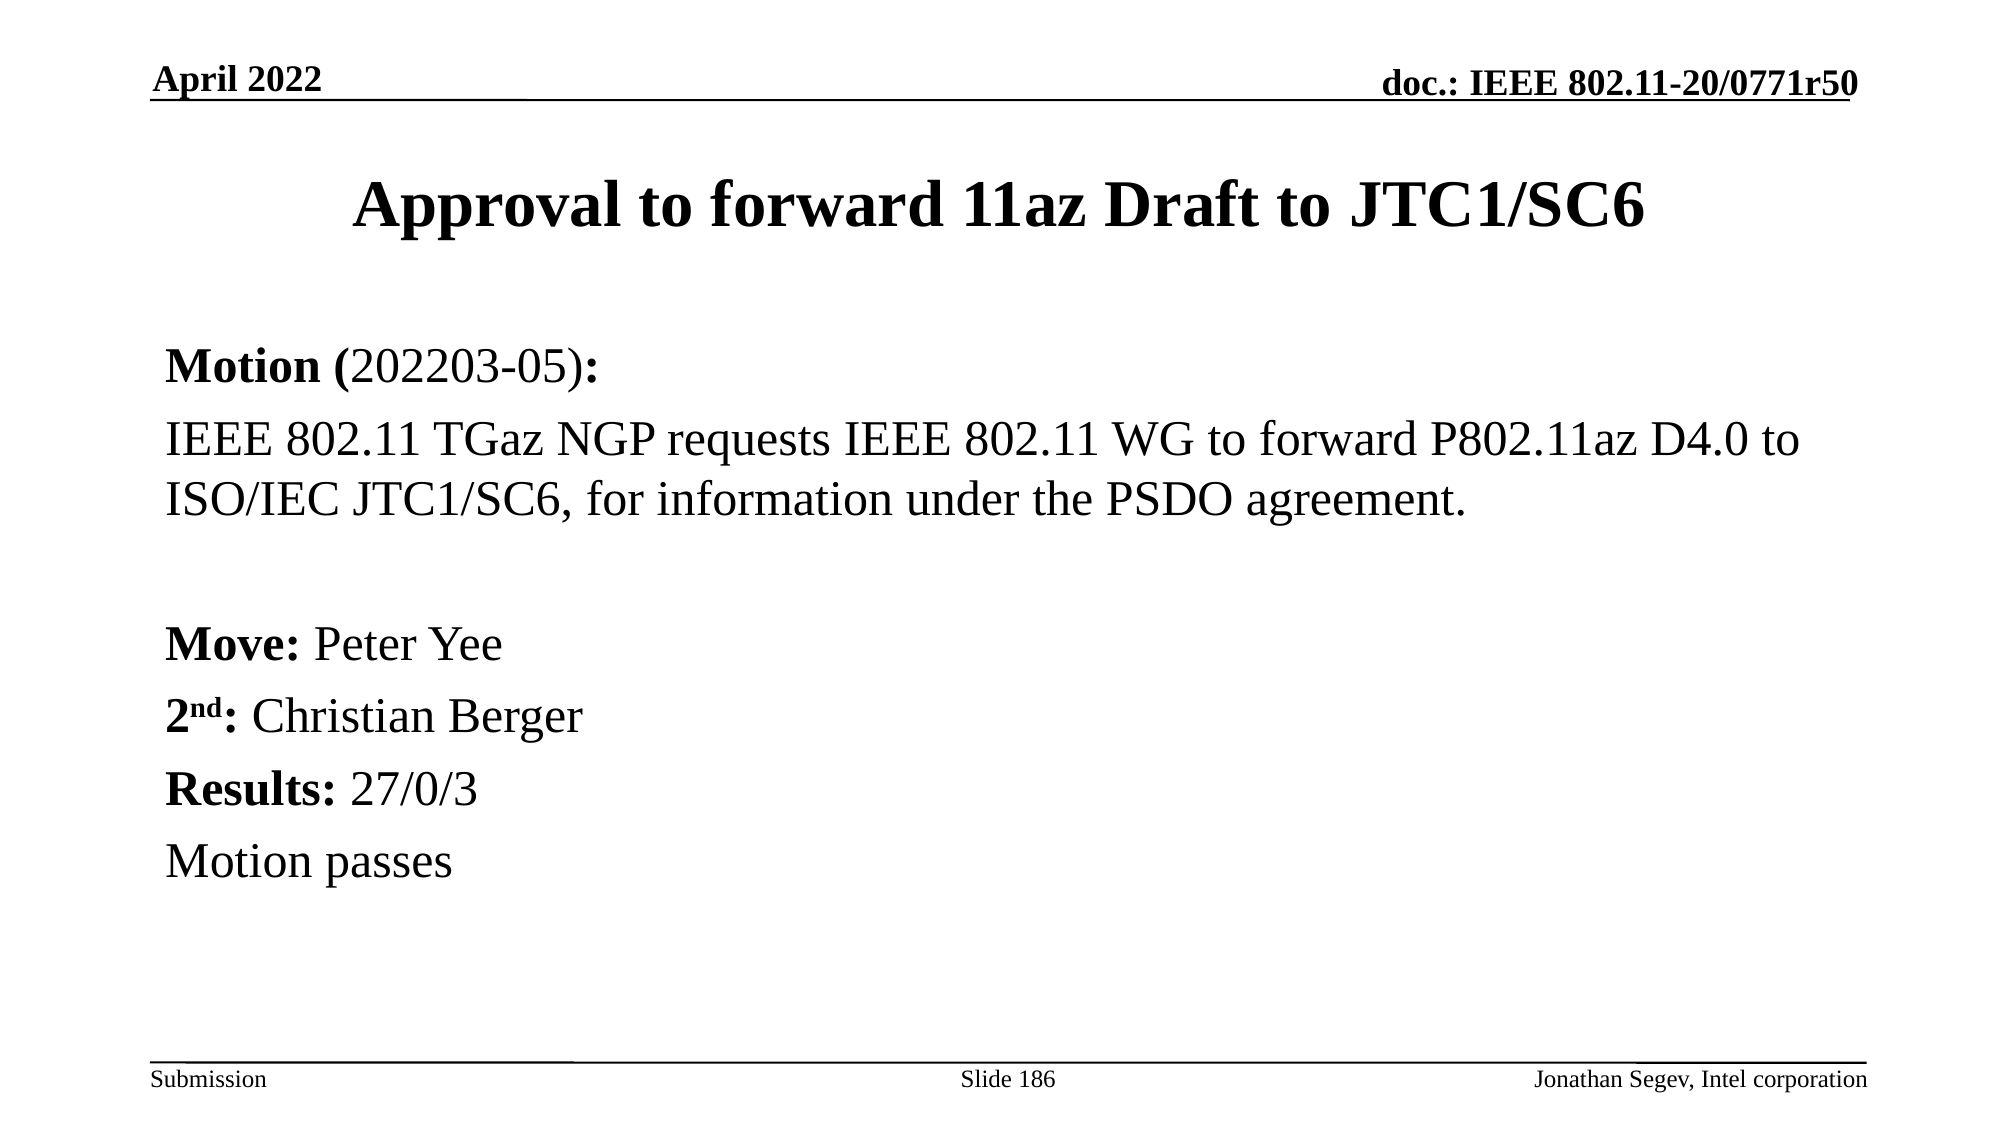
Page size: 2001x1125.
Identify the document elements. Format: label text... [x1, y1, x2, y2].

slide_number Slide 186 [950, 1061, 1067, 1123]
footer Jonathan Segev, Intel corporation [1171, 1061, 1869, 1093]
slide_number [152, 54, 563, 100]
title Approval to forward 11az Draft to JTC1/SC6 [149, 112, 1850, 288]
list Motion (202203-05): IEEE 802.11 TGaz NGP requests IEEE 802.11 WG to forward P802.11az D4.0 to ISO/IEC JTC1/SC6, for information under the PSDO agreement. Move: Peter Yee 2nd: Christian Berger Results: 27/0/3 Motion passes [149, 324, 1850, 1000]
